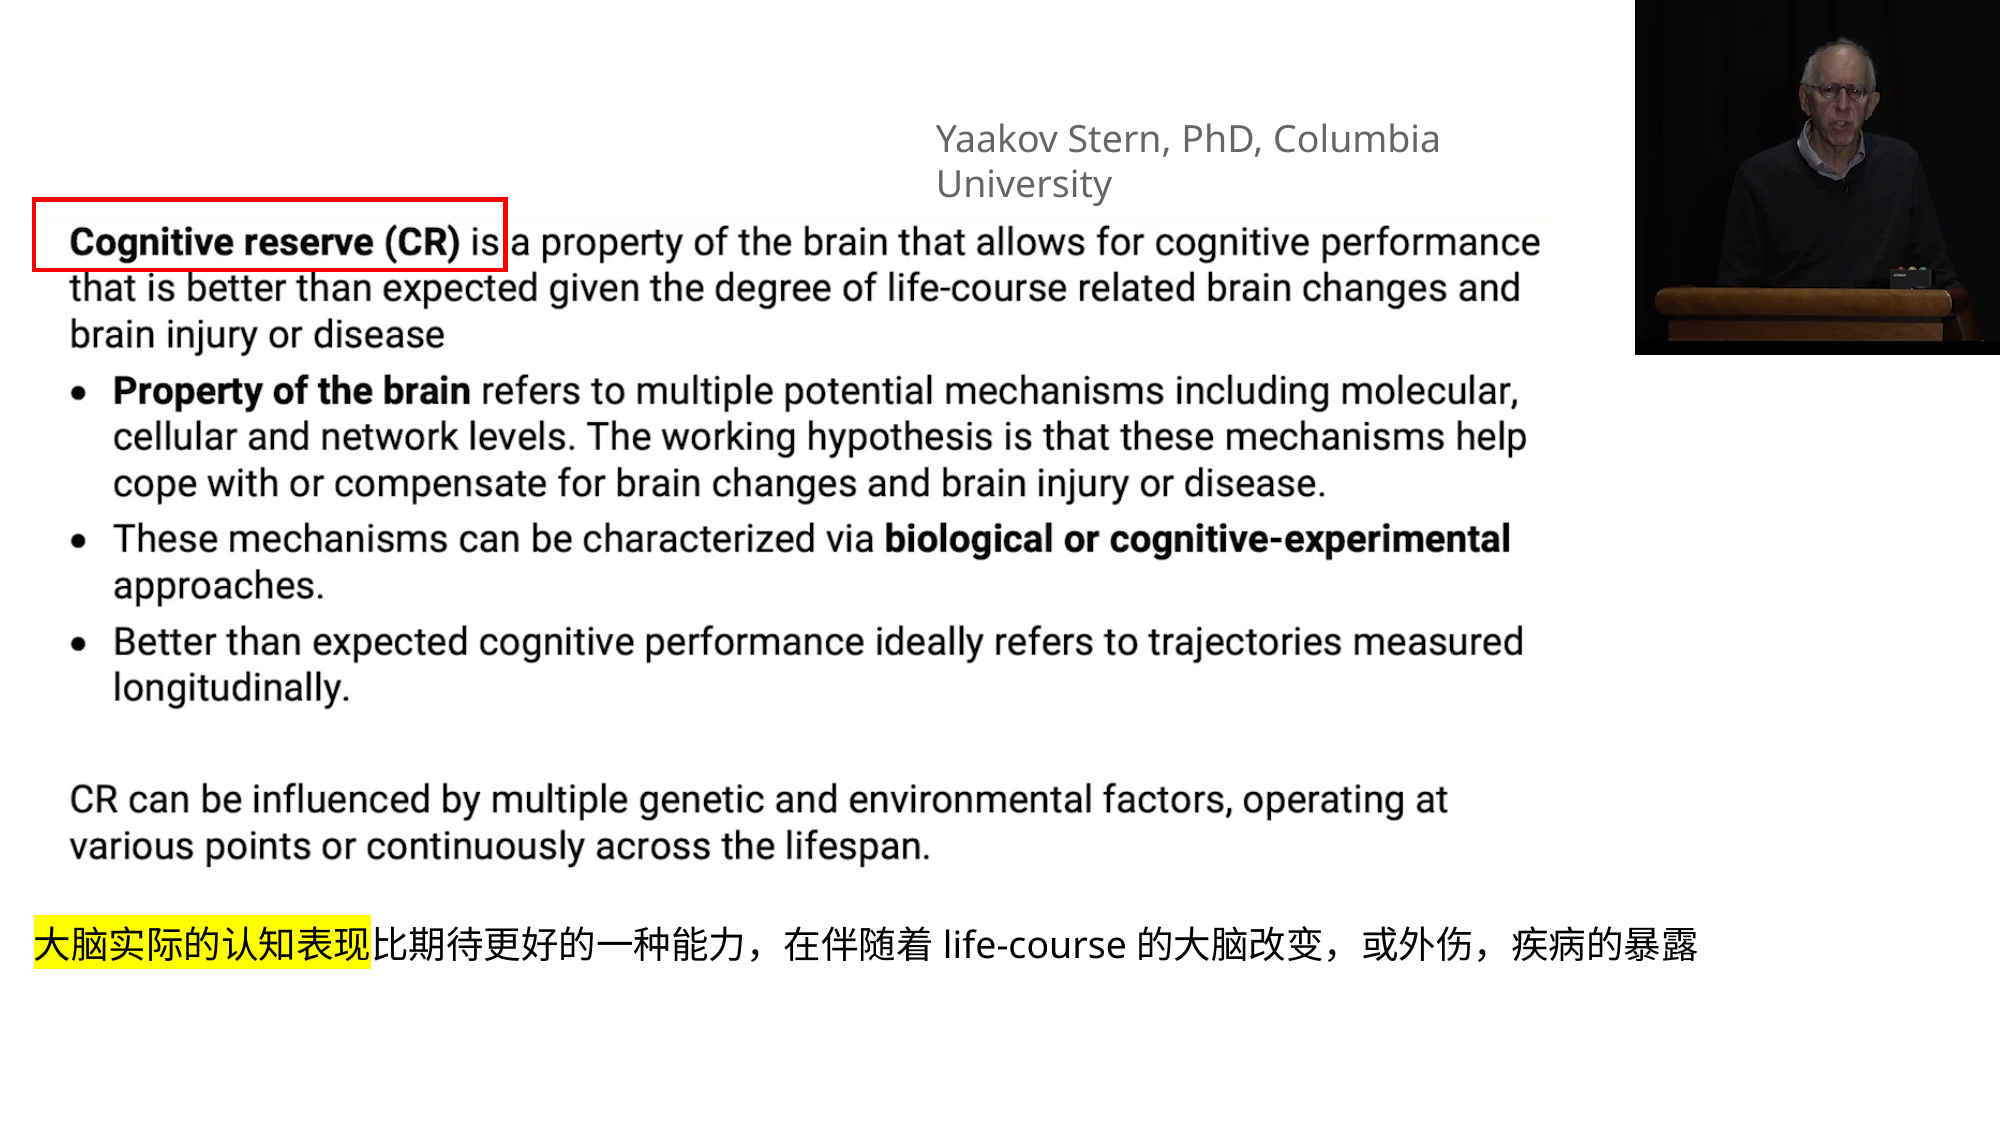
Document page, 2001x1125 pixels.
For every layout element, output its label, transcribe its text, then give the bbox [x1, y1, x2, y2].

text_box 大脑实际的认知表现比期待更好的一种能力，在伴随着life-course的大脑改变，或外伤，疾病的暴露 [19, 913, 1824, 974]
picture [19, 214, 1555, 911]
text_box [920, 0, 2000, 355]
text_box [33, 198, 507, 214]
